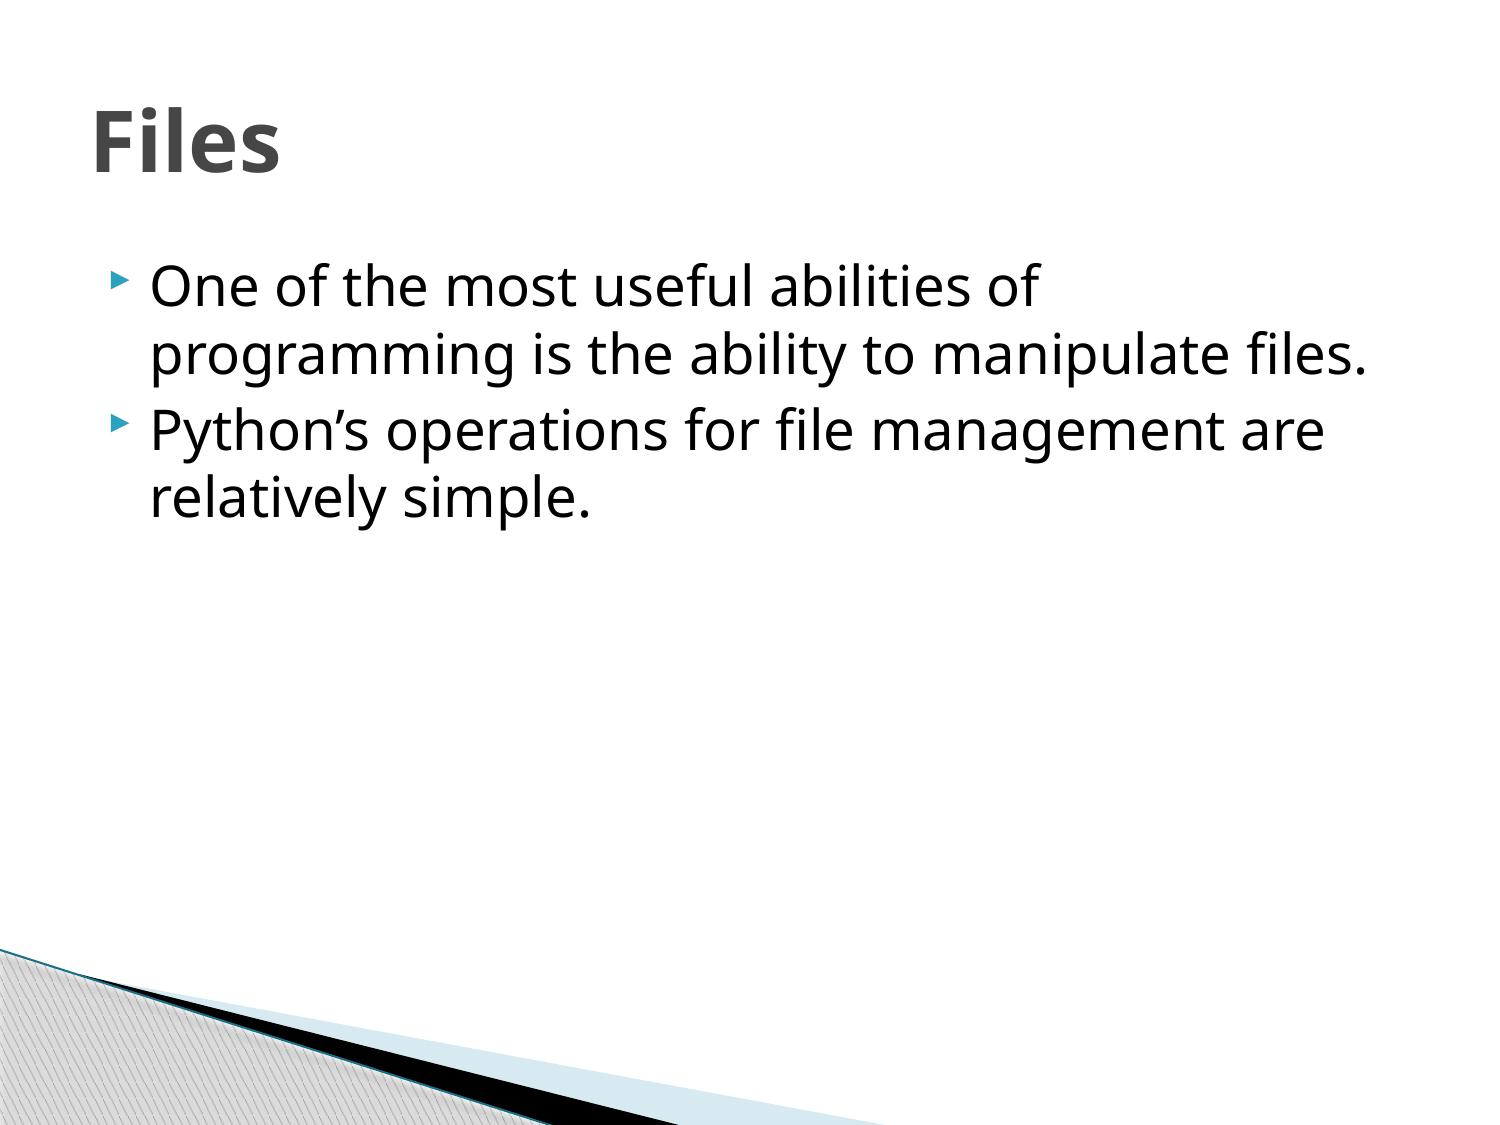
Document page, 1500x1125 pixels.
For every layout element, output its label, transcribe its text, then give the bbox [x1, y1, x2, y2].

list One of the most useful abilities of programming is the ability to manipulate files. Python’s operations for file management are relatively simple. [75, 243, 1425, 986]
title Files [75, 45, 1425, 233]
